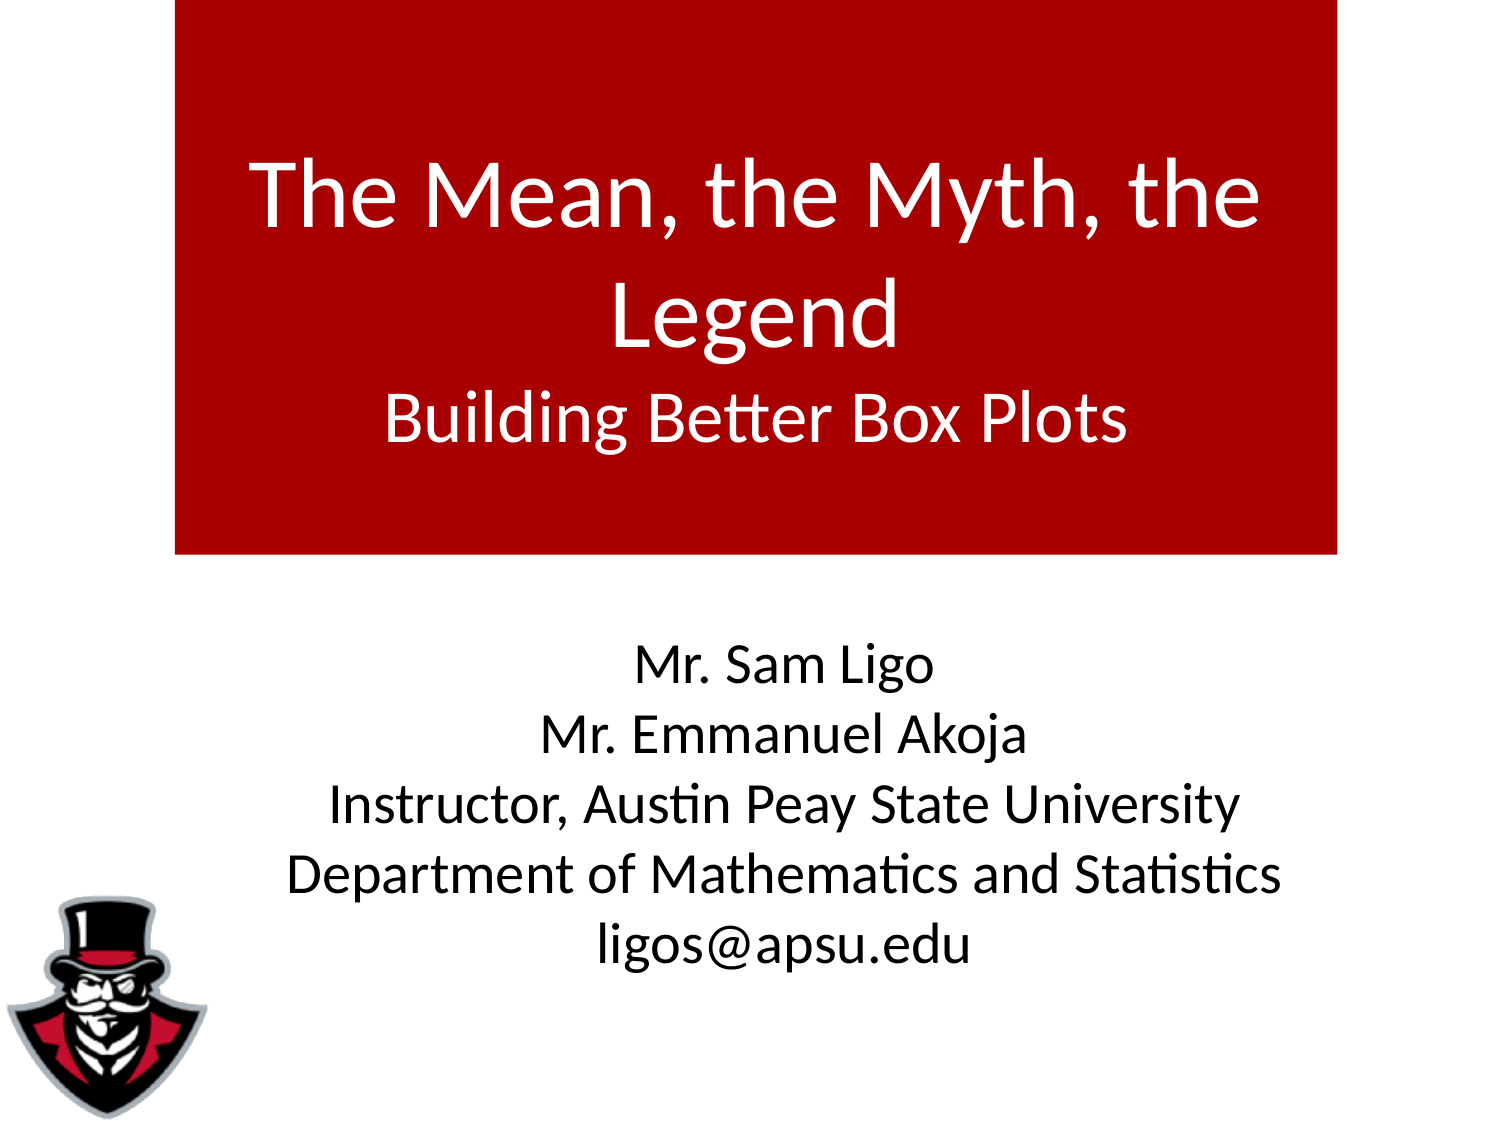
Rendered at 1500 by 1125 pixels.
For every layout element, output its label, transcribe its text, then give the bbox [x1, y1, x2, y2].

picture [0, 887, 225, 1125]
text_box The Mean, the Myth, the Legend Building Better Box Plots [174, 0, 1338, 555]
text_box Mr. Sam Ligo Mr. Emmanuel Akoja Instructor, Austin Peay State University Department of Mathematics and Statistics ligos@apsu.edu [249, 618, 1320, 983]
